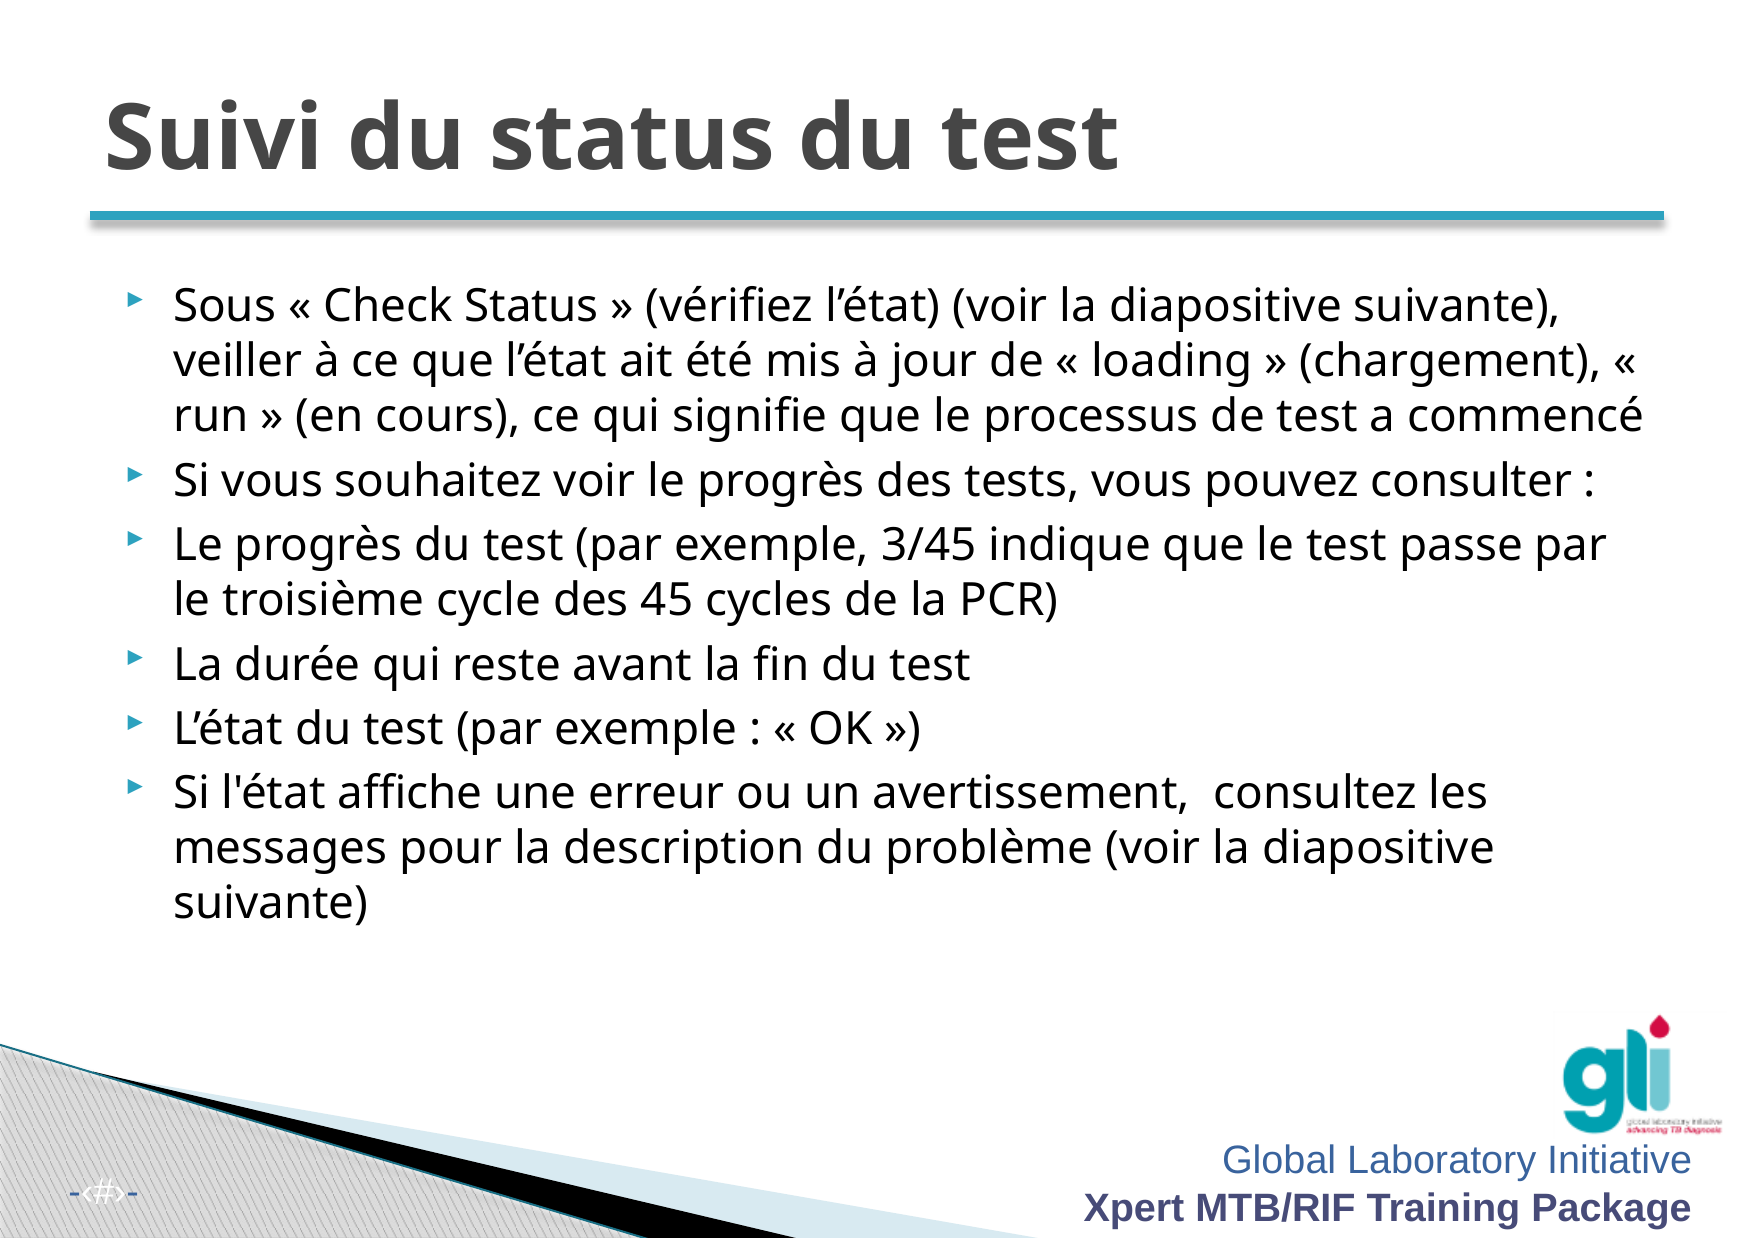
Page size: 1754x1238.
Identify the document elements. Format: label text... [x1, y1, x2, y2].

text_box [113, 249, 1728, 1082]
list Sous « Check Status » (vérifiez l’état) (voir la diapositive suivante), veiller à ce que l’état ait été mis à jour de « loading » (chargement), « run » (en cours), ce qui signifie que le processus de test a commencé Si vous souhaitez voir le progrès des tests, vous pouvez consulter : Le progrès du test (par exemple, 3/45 indique que le test passe par le troisième cycle des 45 cycles de la PCR) La durée qui reste avant la fin du test L’état du test (par exemple : « OK ») Si l'état affiche une erreur ou un avertissement, consultez les messages pour la description du problème (voir la diapositive suivante) [87, 267, 1666, 996]
picture [1553, 1082, 1727, 1139]
title Suivi du status du test [87, 49, 1666, 216]
